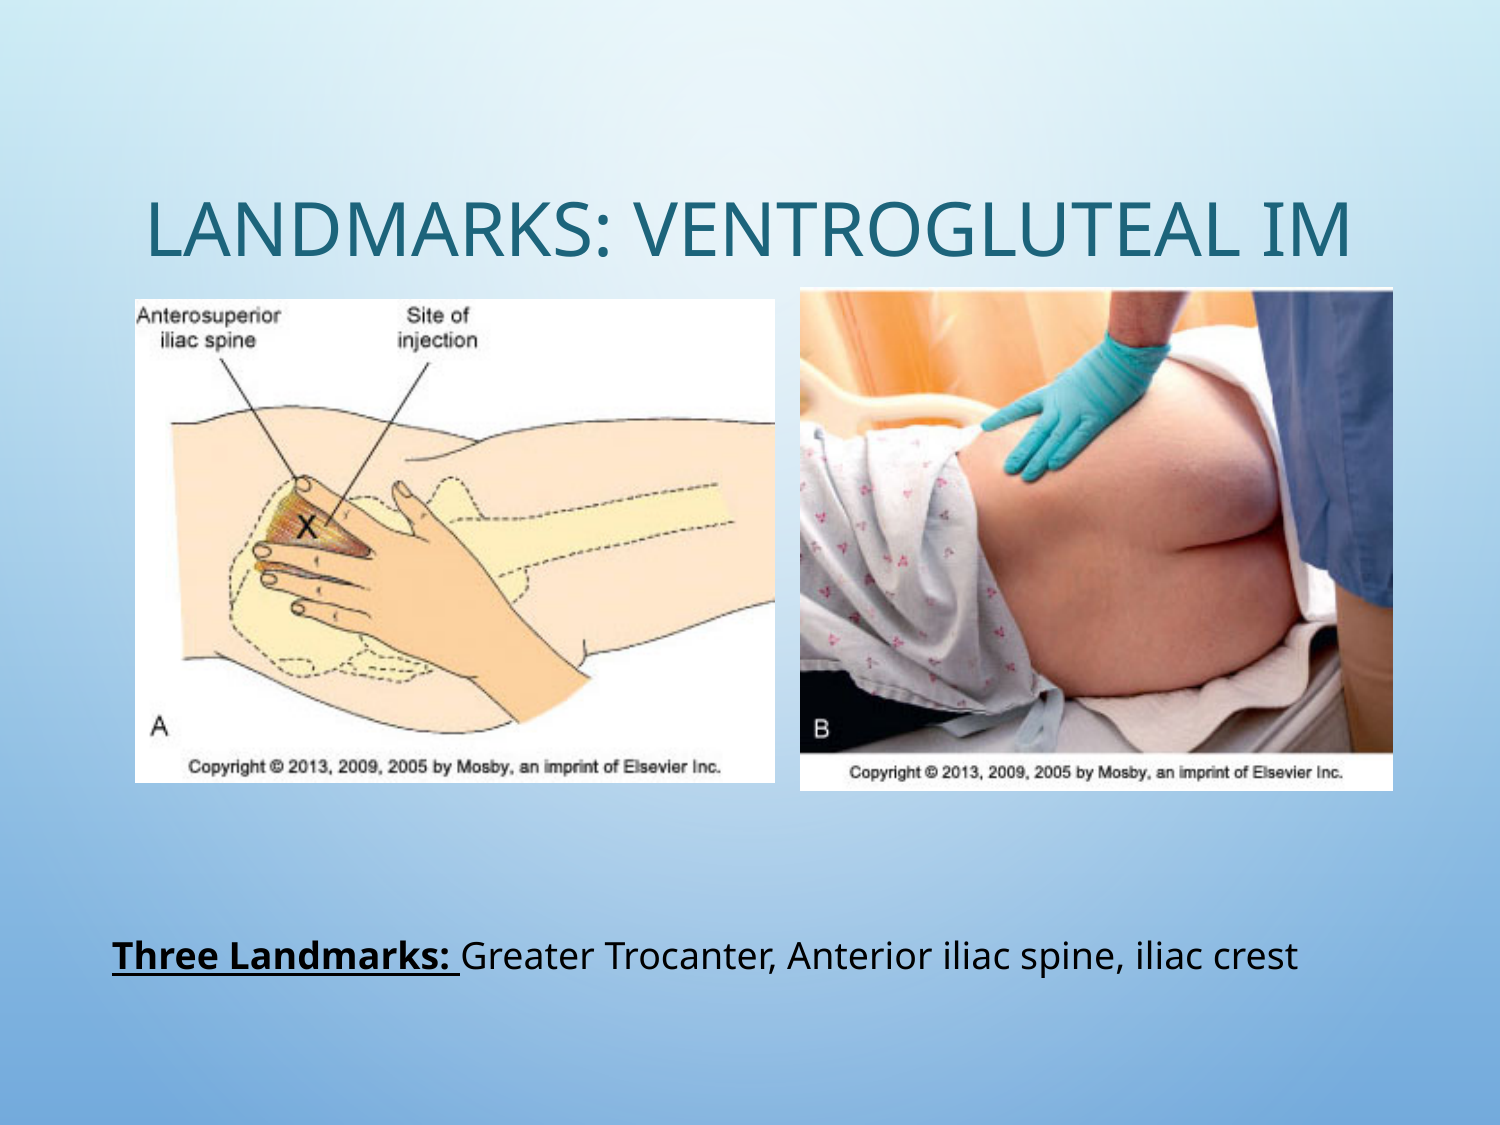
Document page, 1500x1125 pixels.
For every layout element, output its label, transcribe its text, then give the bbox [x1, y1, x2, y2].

title Medication Administration Injections: Subcutaneous [0, 0, 1500, 395]
picture [799, 287, 1394, 792]
picture [135, 298, 776, 783]
title Landmarks: Ventrogluteal IM [112, 101, 1388, 364]
text_box Three Landmarks: Greater Trocanter, Anterior iliac spine, iliac crest [97, 924, 1314, 985]
